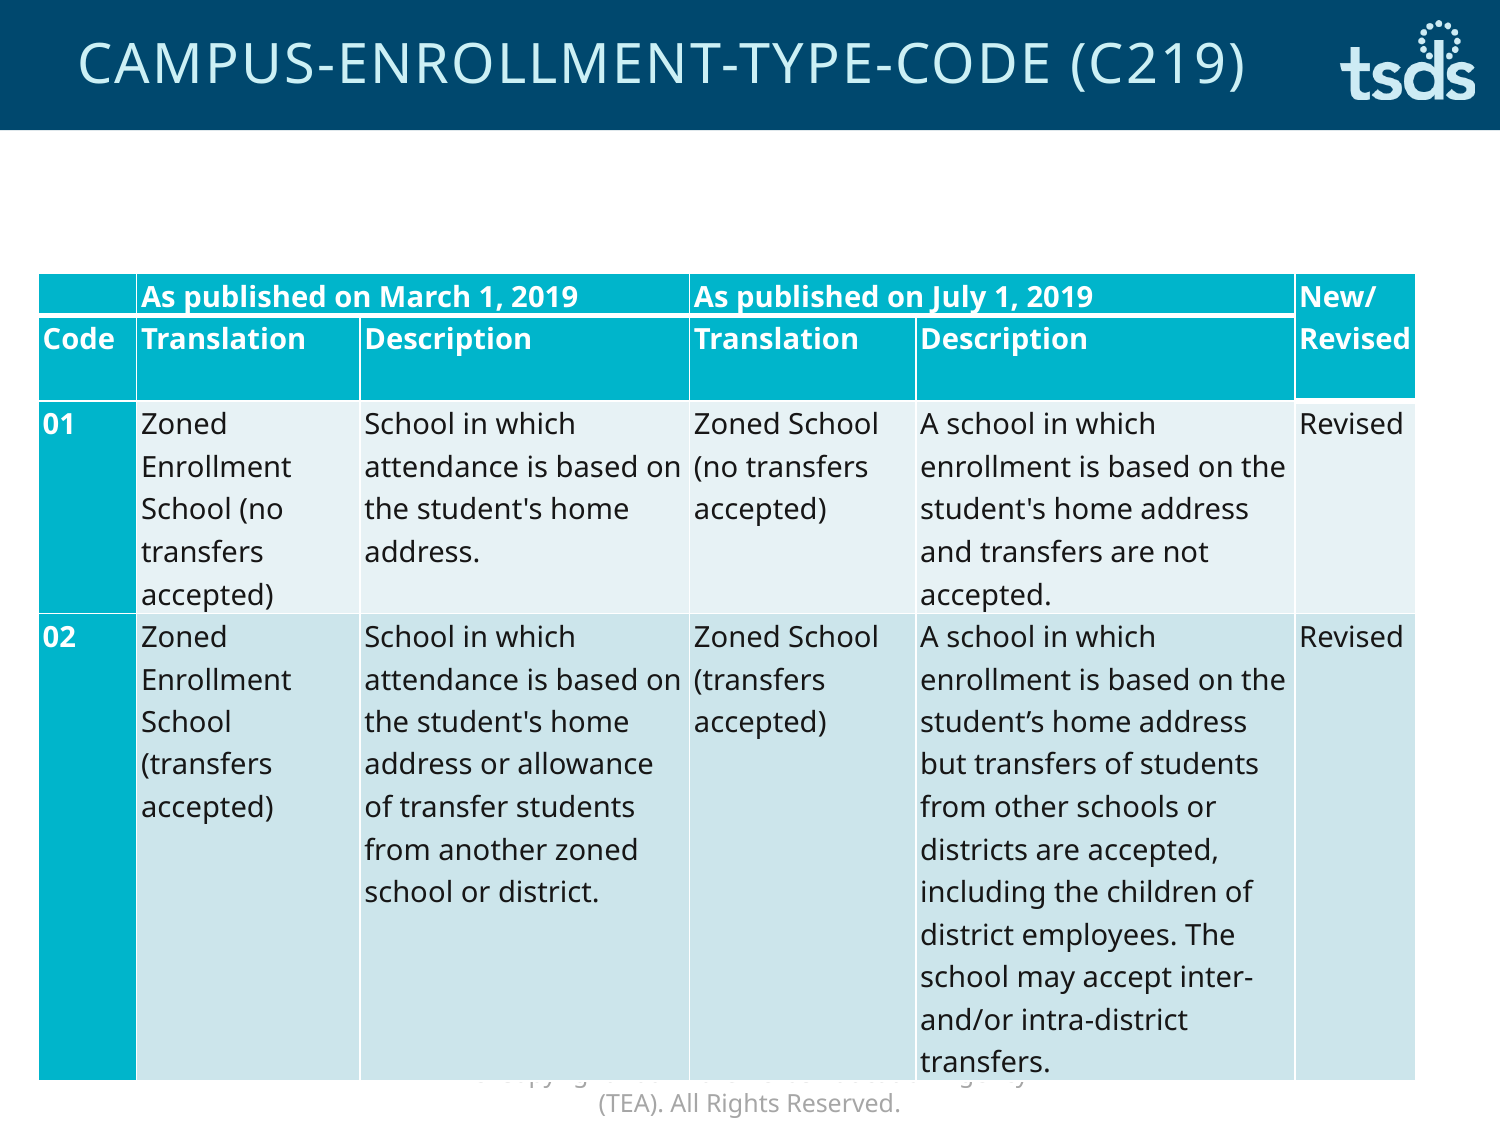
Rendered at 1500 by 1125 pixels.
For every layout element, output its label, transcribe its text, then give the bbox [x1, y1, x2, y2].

table_cell A school in which enrollment is based on the student’s home address but transfers of students from other schools or districts are accepted, including the children of district employees. The school may accept inter- and/or intra-district transfers. [917, 614, 1294, 1080]
picture [1405, 41, 1443, 99]
table_header As published on March 1, 2019 [137, 274, 689, 313]
table_cell Zoned Enrollment School (no transfers accepted) [137, 402, 359, 613]
title CAMPUS-ENROLLMENT-TYPE-CODE (C219) [62, 0, 1264, 131]
table_cell Description [361, 318, 689, 400]
picture [1341, 48, 1369, 99]
picture [1447, 63, 1474, 99]
table_header [39, 274, 136, 313]
table_cell Revised [1296, 614, 1415, 1080]
picture [1373, 62, 1401, 99]
table_cell Translation [137, 318, 359, 400]
table_cell School in which attendance is based on the student's home address. [361, 402, 689, 613]
table_cell 01 [39, 402, 136, 613]
table_cell Revised [1296, 404, 1415, 613]
table_cell Translation [690, 318, 915, 400]
slide_number 10 [1059, 1042, 1397, 1103]
table_cell Code [39, 318, 136, 400]
table_cell Description [917, 318, 1294, 400]
table_cell Zoned Enrollment School (transfers accepted) [137, 614, 359, 1080]
table_cell Zoned School (transfers accepted) [690, 614, 915, 1080]
table_cell Zoned School (no transfers accepted) [690, 402, 915, 613]
table_cell A school in which enrollment is based on the student's home address and transfers are not accepted. [917, 402, 1294, 613]
table_cell School in which attendance is based on the student's home address or allowance of transfer students from another zoned school or district. [361, 614, 689, 1080]
table_header As published on July 1, 2019 [690, 274, 1294, 313]
table_cell 02 [39, 614, 136, 1080]
table_header New/ Revised [1296, 274, 1415, 398]
